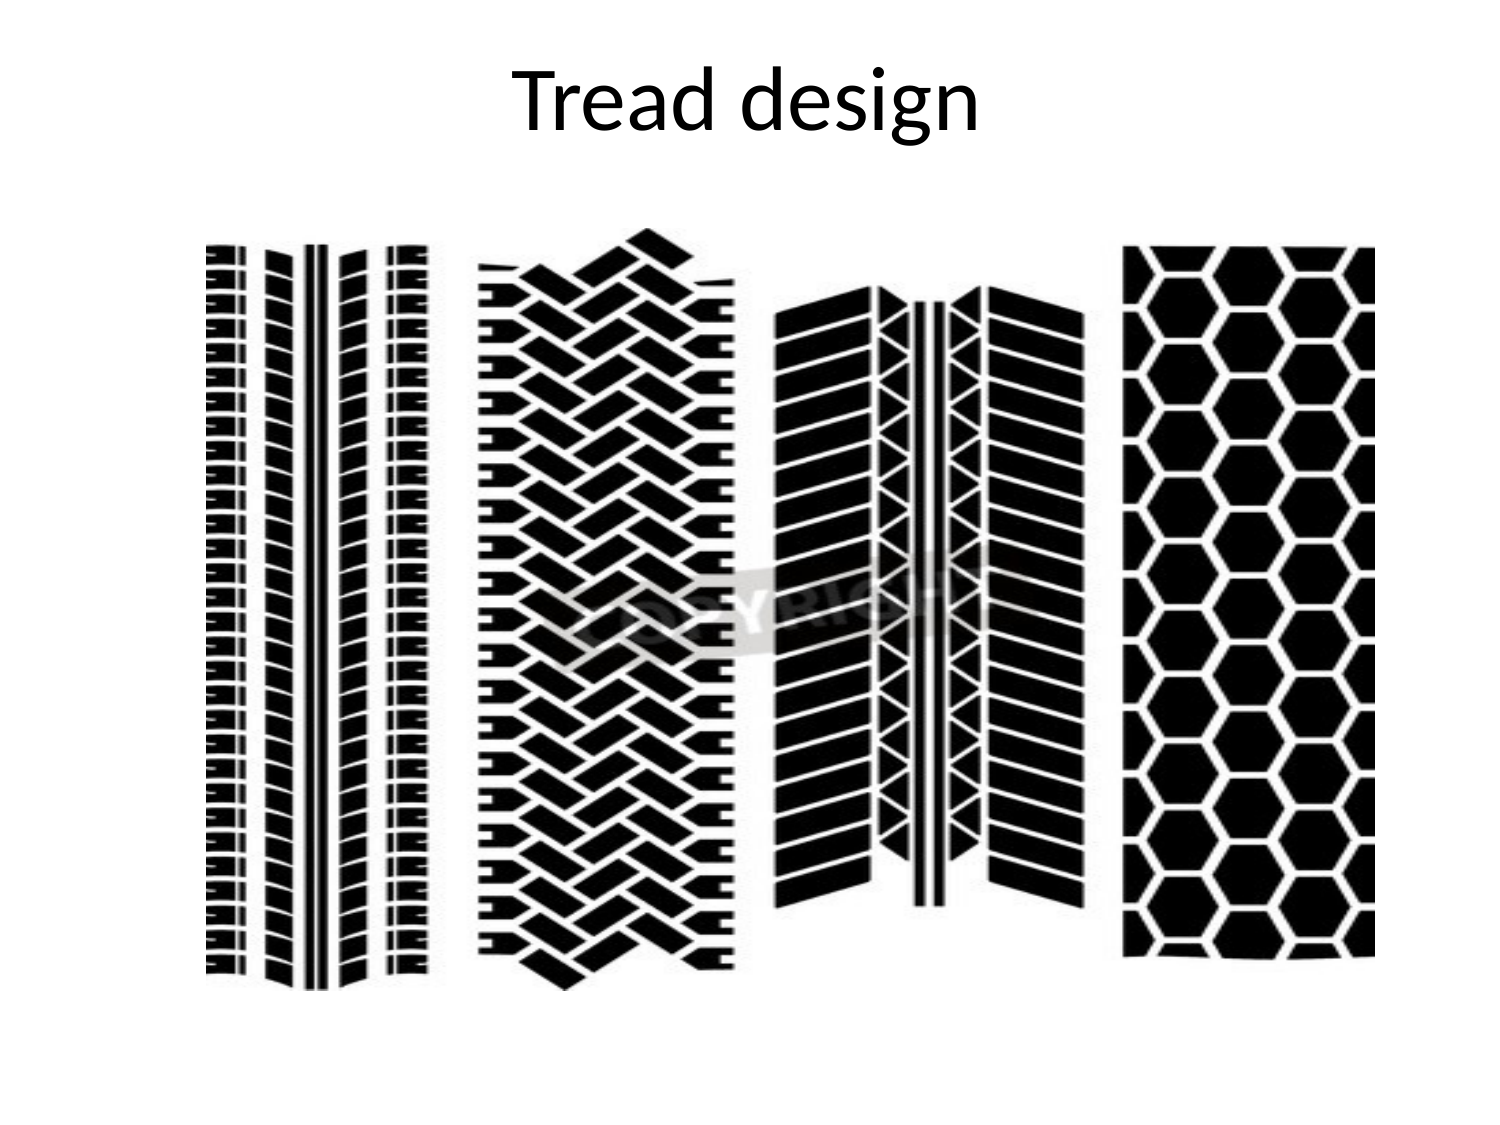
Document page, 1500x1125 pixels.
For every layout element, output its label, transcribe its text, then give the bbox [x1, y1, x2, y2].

title Tread design [212, 0, 1281, 188]
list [206, 228, 1376, 991]
